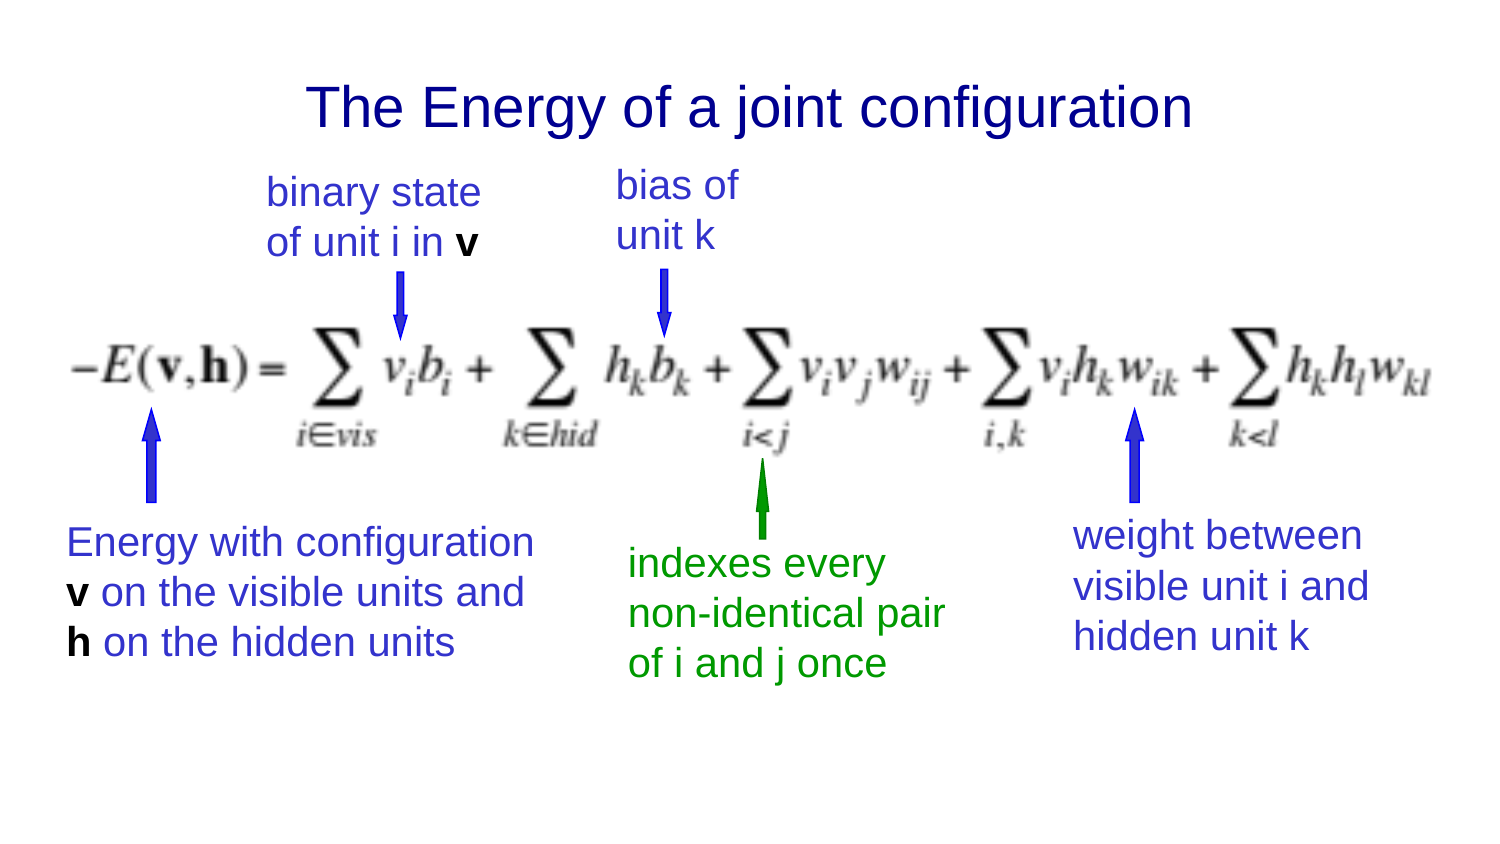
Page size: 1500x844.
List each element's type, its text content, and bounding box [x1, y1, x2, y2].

text_box Energy with configuration v on the visible units and h on the hidden units [51, 507, 550, 672]
text_box binary state of unit i in v [251, 157, 500, 273]
text_box [146, 472, 156, 503]
text_box [393, 272, 408, 317]
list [66, 318, 1438, 465]
text_box [756, 472, 769, 539]
text_box indexes every non-identical pair of i and j once [613, 528, 975, 693]
text_box weight between visible unit i and hidden unit k [1058, 500, 1390, 666]
text_box [657, 269, 671, 317]
title The Energy of a joint configuration [75, 33, 1425, 175]
text_box [1130, 472, 1140, 503]
text_box bias of unit k [600, 150, 790, 266]
